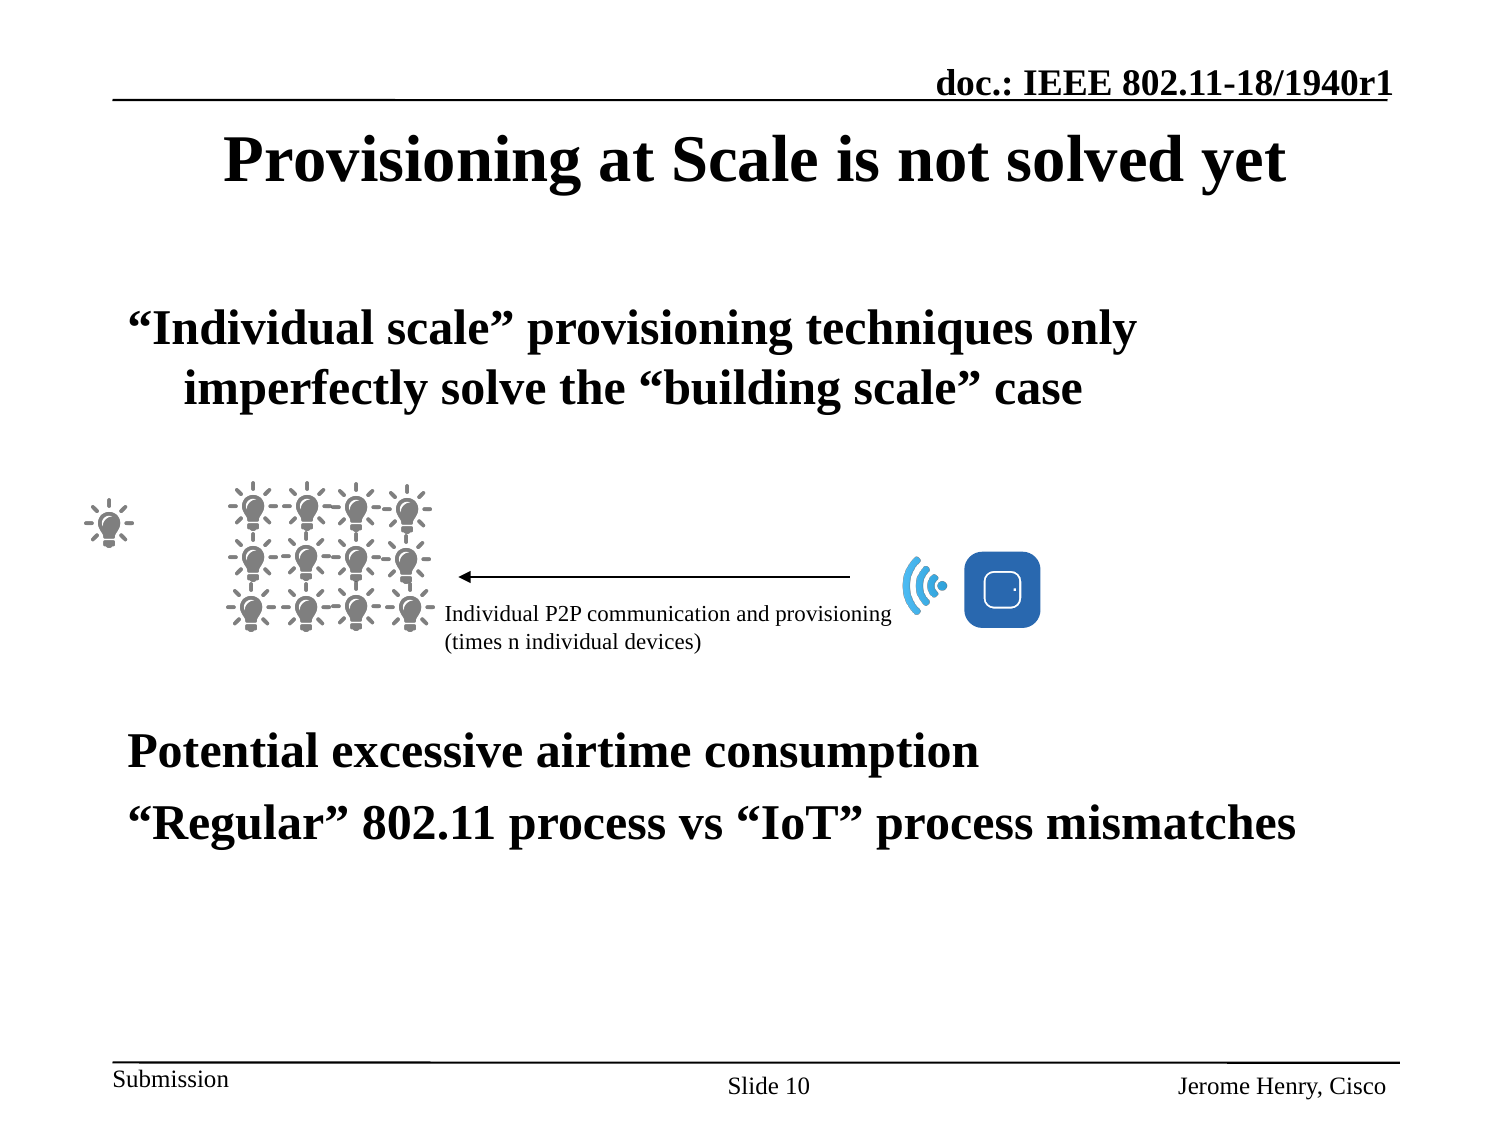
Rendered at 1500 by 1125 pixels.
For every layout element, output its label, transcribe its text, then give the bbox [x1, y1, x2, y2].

picture [895, 556, 955, 616]
text_box “Individual scale” provisioning techniques only imperfectly solve the “building scale” case Potential excessive airtime consumption “Regular” 802.11 process vs “IoT” process mismatches [112, 214, 1388, 511]
text_box Slide 10 [712, 1062, 836, 1122]
title Provisioning at Scale is not solved yet [71, 74, 1442, 235]
text_box Individual P2P communication and provisioning (times n individual devices) [429, 591, 908, 662]
picture [83, 498, 134, 549]
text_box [963, 551, 1041, 629]
picture [280, 480, 435, 632]
picture [226, 532, 278, 632]
text_box Jerome Henry, Cisco [902, 1062, 1402, 1092]
picture [227, 480, 278, 531]
